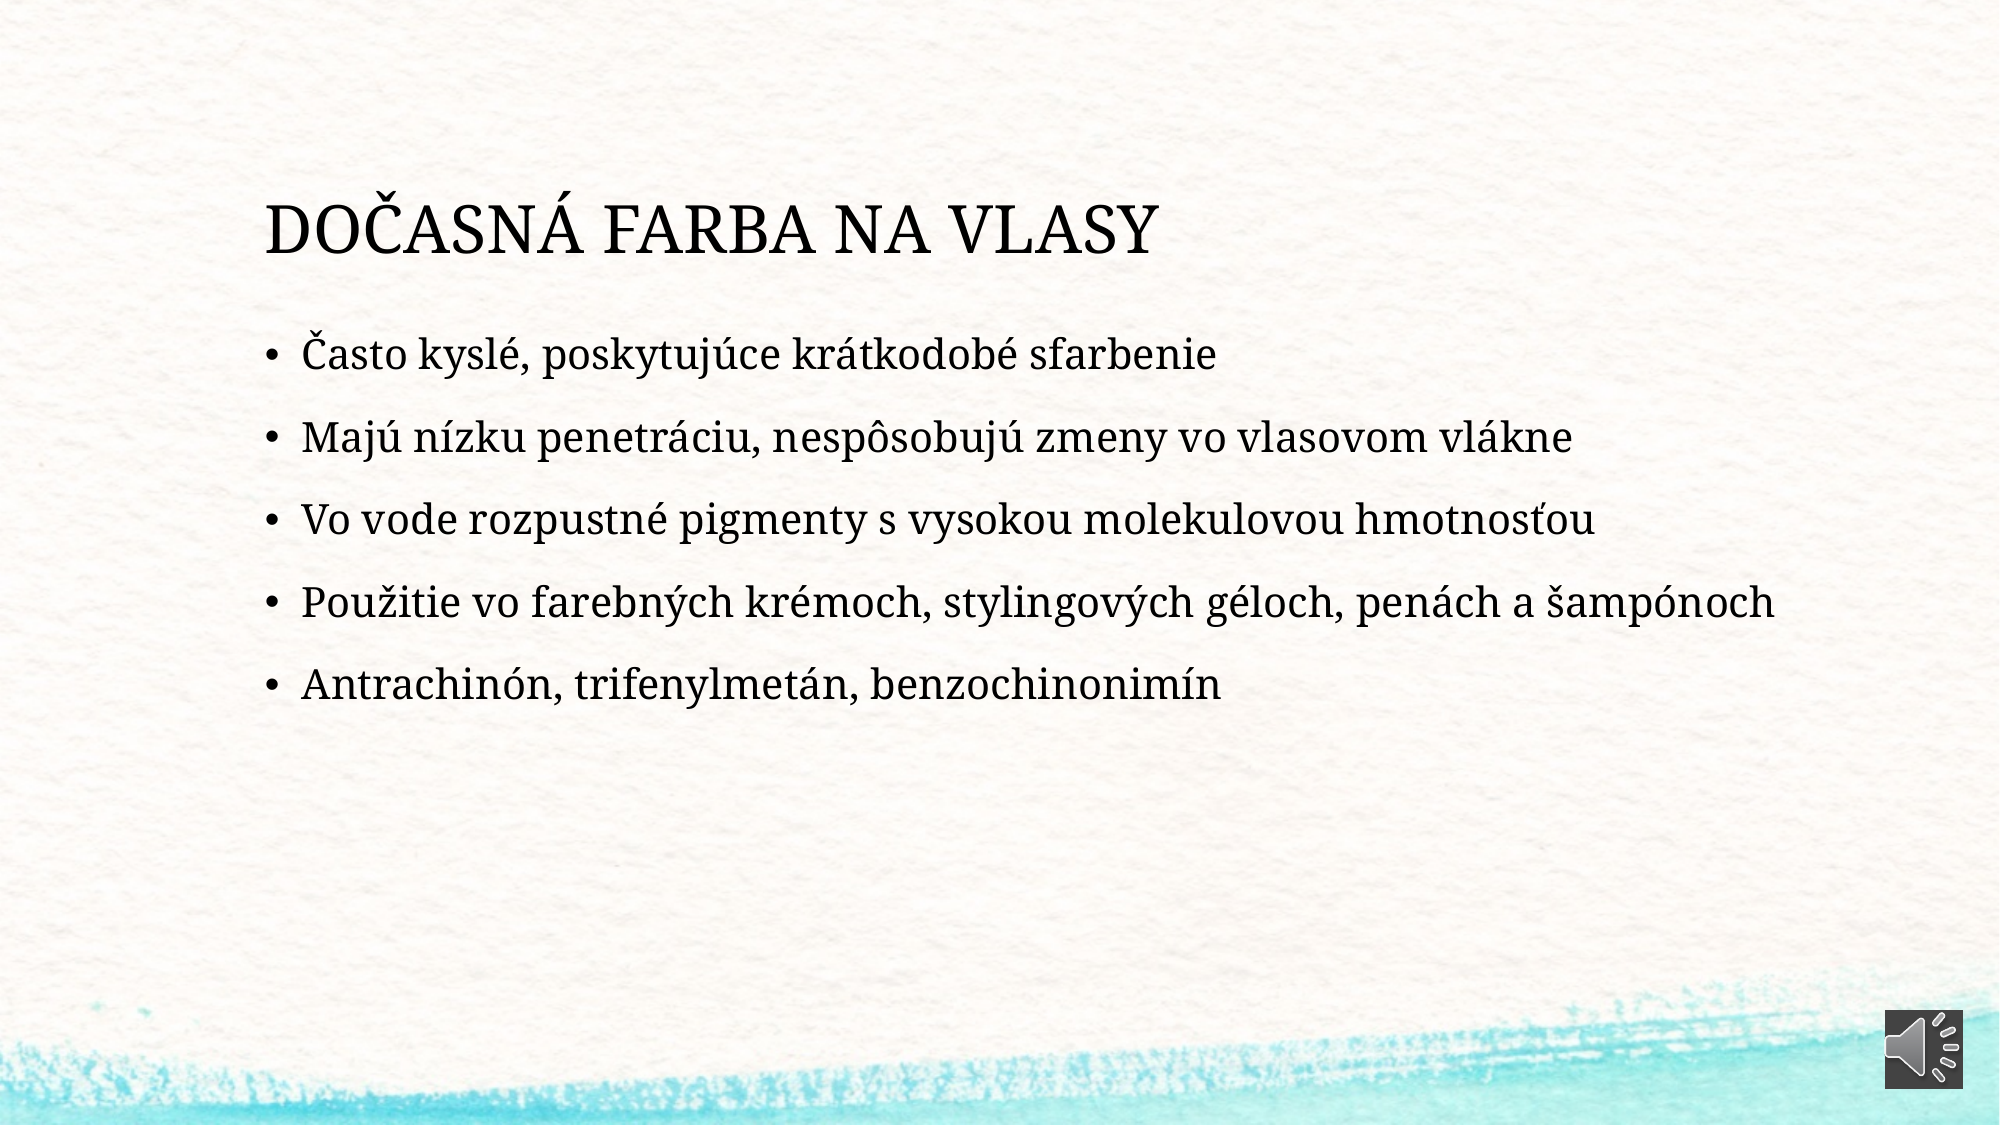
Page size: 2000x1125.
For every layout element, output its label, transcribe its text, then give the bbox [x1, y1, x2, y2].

picture [0, 0, 2000, 1125]
title DOČASNÁ FARBA NA VLASY [249, 87, 1825, 275]
list Často kyslé, poskytujúce krátkodobé sfarbenie Majú nízku penetráciu, nespôsobujú zmeny vo vlasovom vlákne Vo vode rozpustné pigmenty s vysokou molekulovou hmotnosťou Použitie vo farebných krémoch, stylingových géloch, penách a šampónoch Antrachinón, trifenylmetán, benzochinonimín [249, 326, 1825, 908]
